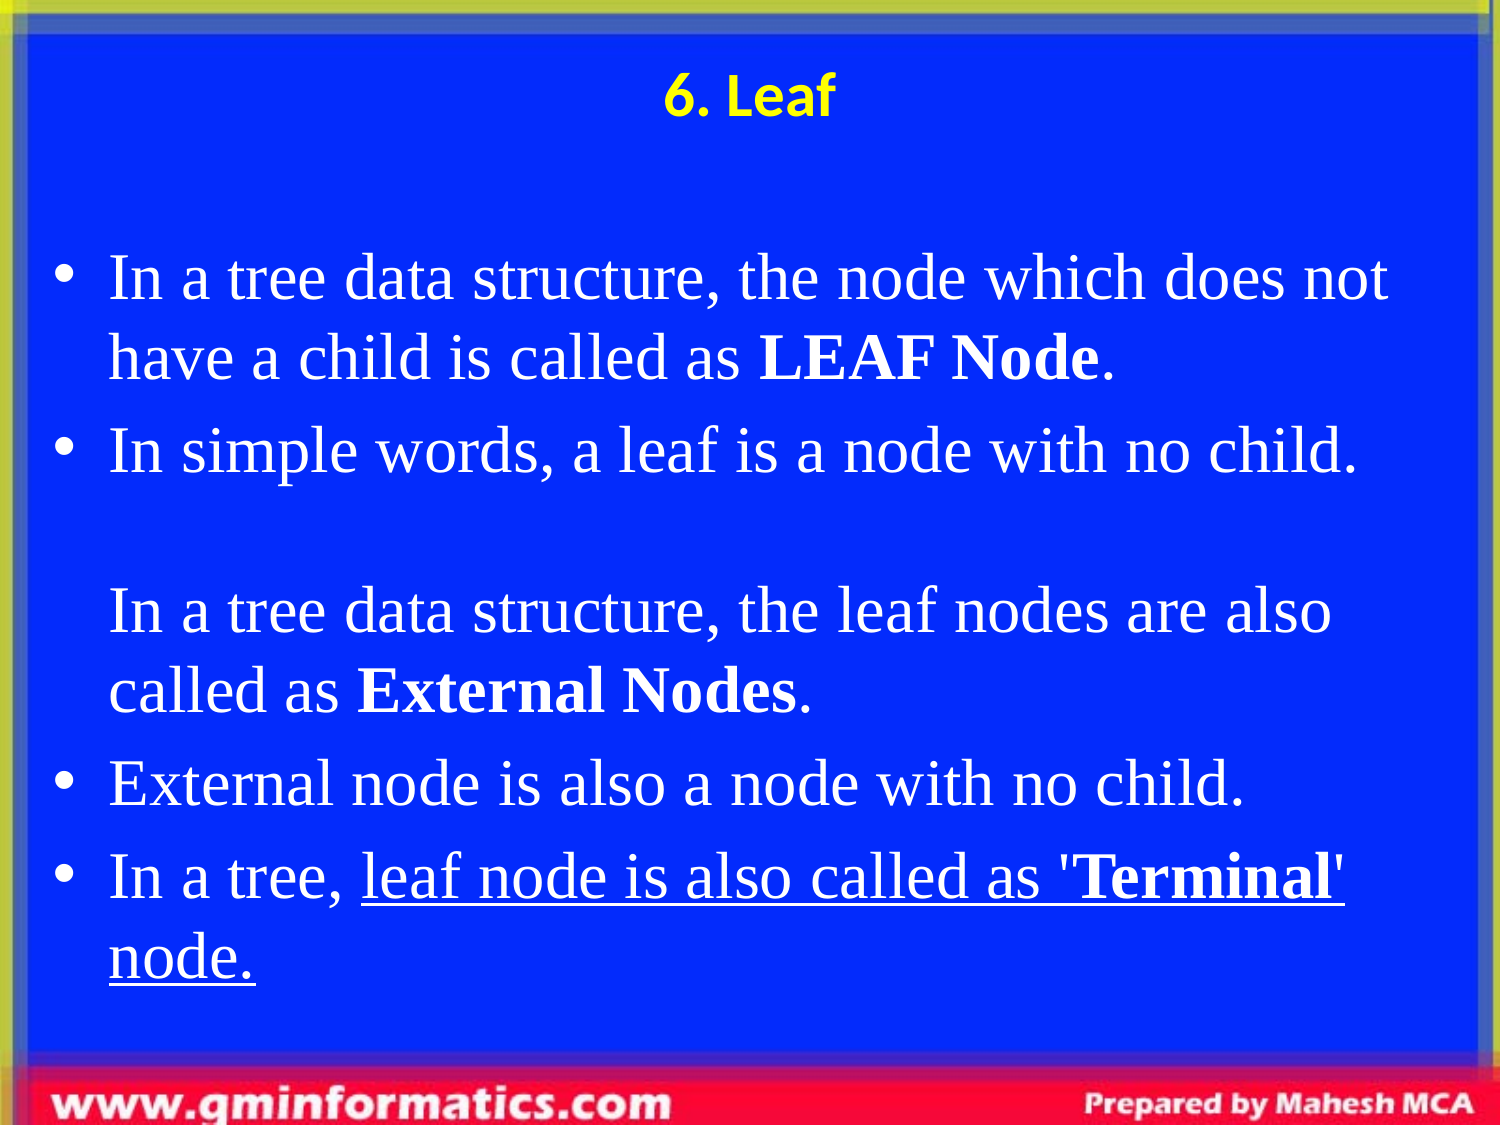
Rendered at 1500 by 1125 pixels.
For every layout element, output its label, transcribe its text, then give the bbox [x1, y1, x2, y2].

title 6. Leaf [37, 45, 1463, 213]
picture [0, 0, 1500, 1125]
list In a tree data structure, the node which does not have a child is called as LEAF Node. In simple words, a leaf is a node with no child. In a tree data structure, the leaf nodes are also called as External Nodes. External node is also a node with no child. In a tree, leaf node is also called as 'Terminal' node. [37, 224, 1463, 1013]
